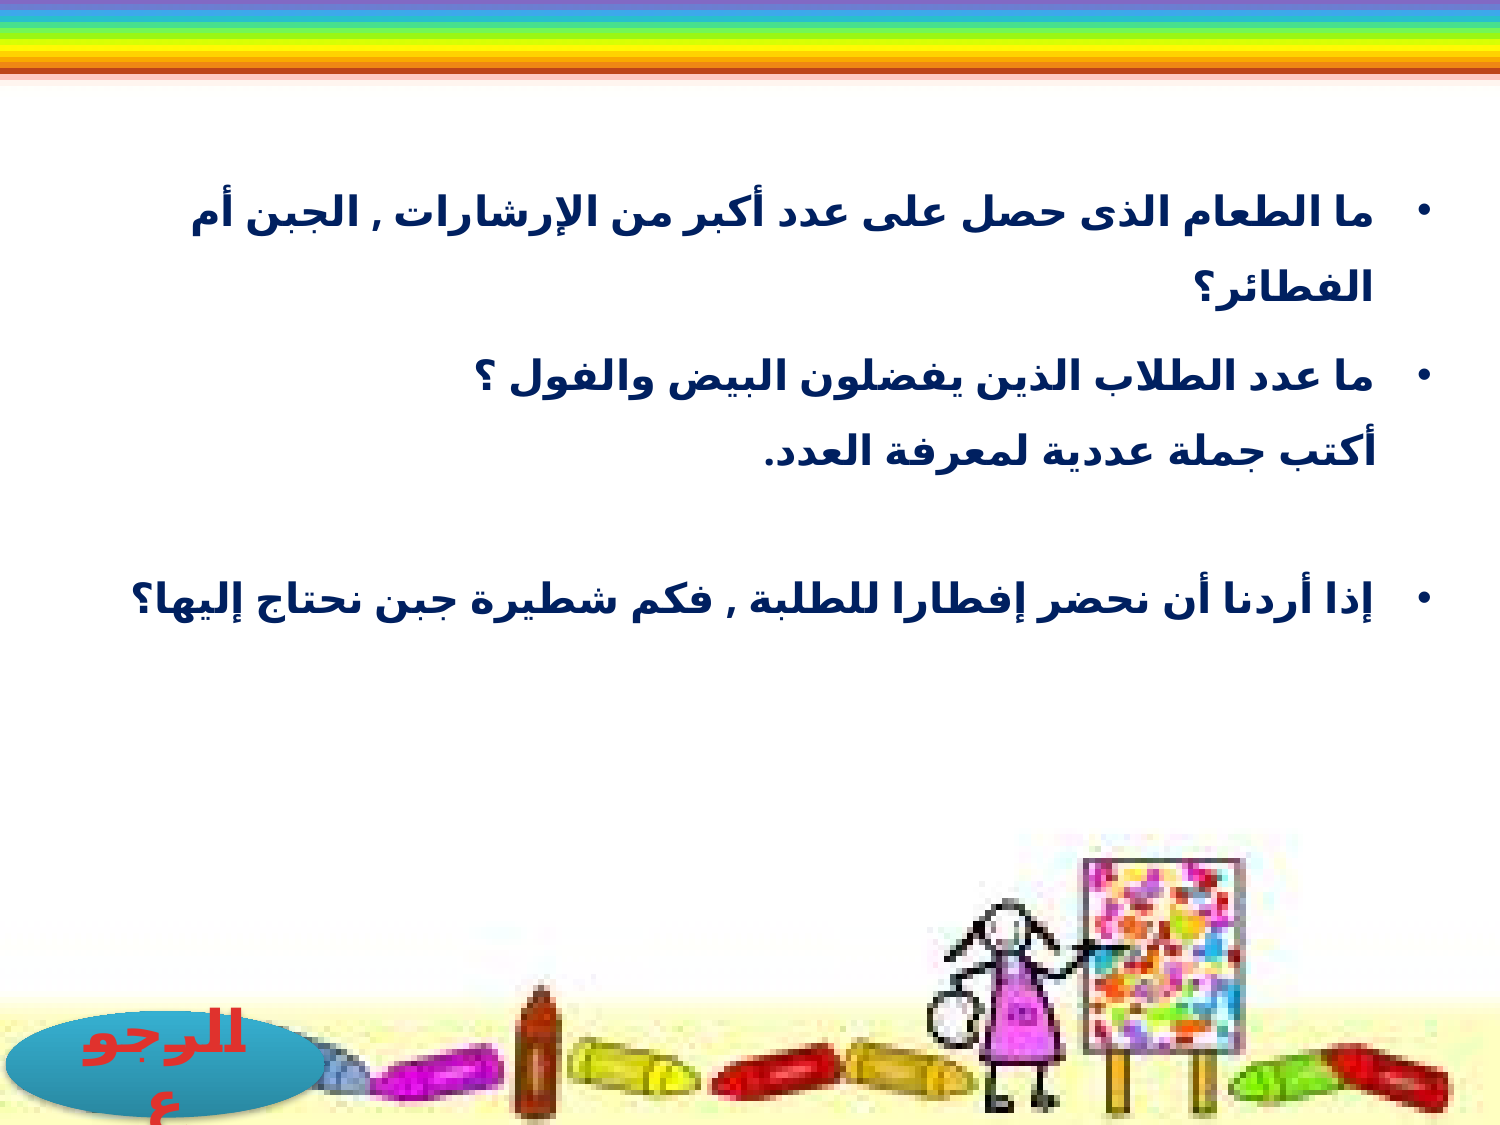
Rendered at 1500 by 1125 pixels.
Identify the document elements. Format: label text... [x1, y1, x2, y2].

text_box ما عدد الطلاب الذين يفضلون البيض والفول ؟ أكتب جملة عددية لمعرفة العدد. [93, 316, 1447, 482]
text_box ما الطعام الذى حصل على عدد أكبر من الإرشارات , الجبن أم الفطائر؟ [93, 152, 1447, 316]
text_box إذا أردنا أن نحضر إفطارا للطلبة , فكم شطيرة جبن نحتاج إليها؟ [93, 539, 1447, 630]
text_box الرجوع [5, 1011, 325, 1118]
picture [0, 0, 1500, 1125]
